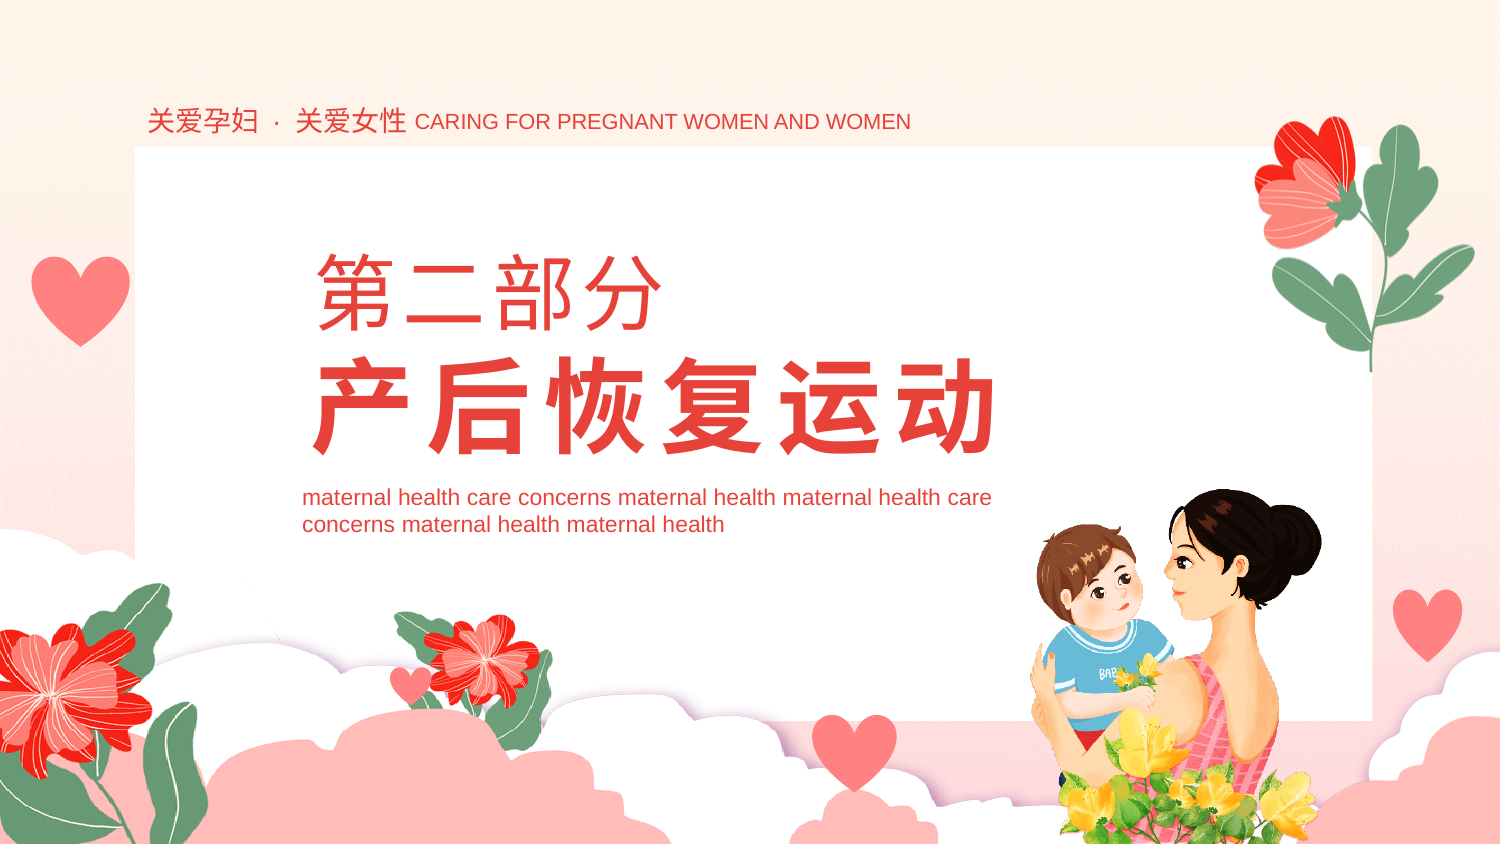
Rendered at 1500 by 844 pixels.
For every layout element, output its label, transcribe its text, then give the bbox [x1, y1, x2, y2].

text_box maternal health care concerns maternal health maternal health care concerns maternal health maternal health [287, 475, 940, 500]
text_box [1399, 588, 1425, 598]
text_box 第二部分 [298, 234, 681, 350]
picture [0, 0, 1500, 844]
text_box [30, 255, 131, 349]
text_box CARING FOR PREGNANT WOMEN AND WOMEN [399, 100, 1004, 142]
text_box [134, 146, 1373, 500]
text_box [1430, 588, 1461, 598]
text_box 关爱孕妇 · 关爱女性 [132, 95, 425, 145]
text_box 产后恢复运动 [295, 334, 1014, 474]
